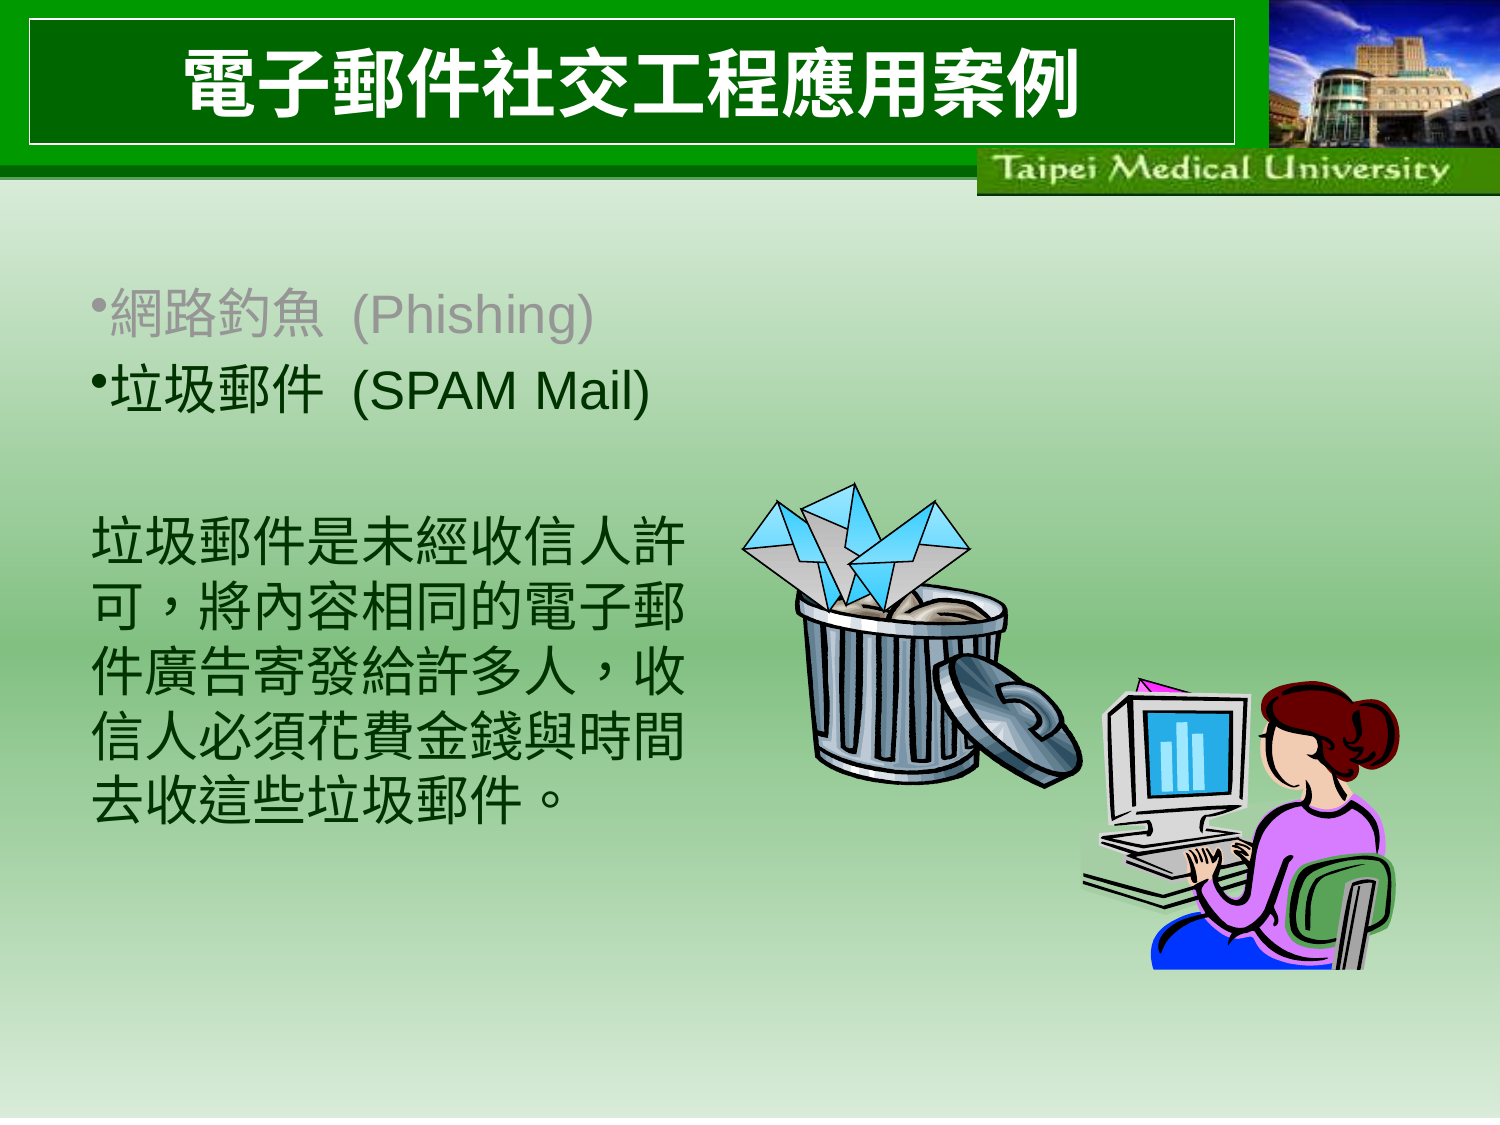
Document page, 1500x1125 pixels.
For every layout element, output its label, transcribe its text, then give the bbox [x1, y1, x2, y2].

title 電子郵件社交工程應用案例 [29, 18, 1235, 145]
picture [977, 0, 1500, 196]
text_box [796, 514, 904, 575]
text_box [855, 526, 963, 587]
picture [773, 580, 1400, 973]
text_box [749, 526, 850, 587]
list 網路釣魚 (Phishing) 垃圾郵件 (SPAM Mail) 垃圾郵件是未經收信人許可，將內容相同的電子郵件廣告寄發給許多人，收信人必須花費金錢與時間去收這些垃圾郵件。 [74, 196, 738, 1036]
